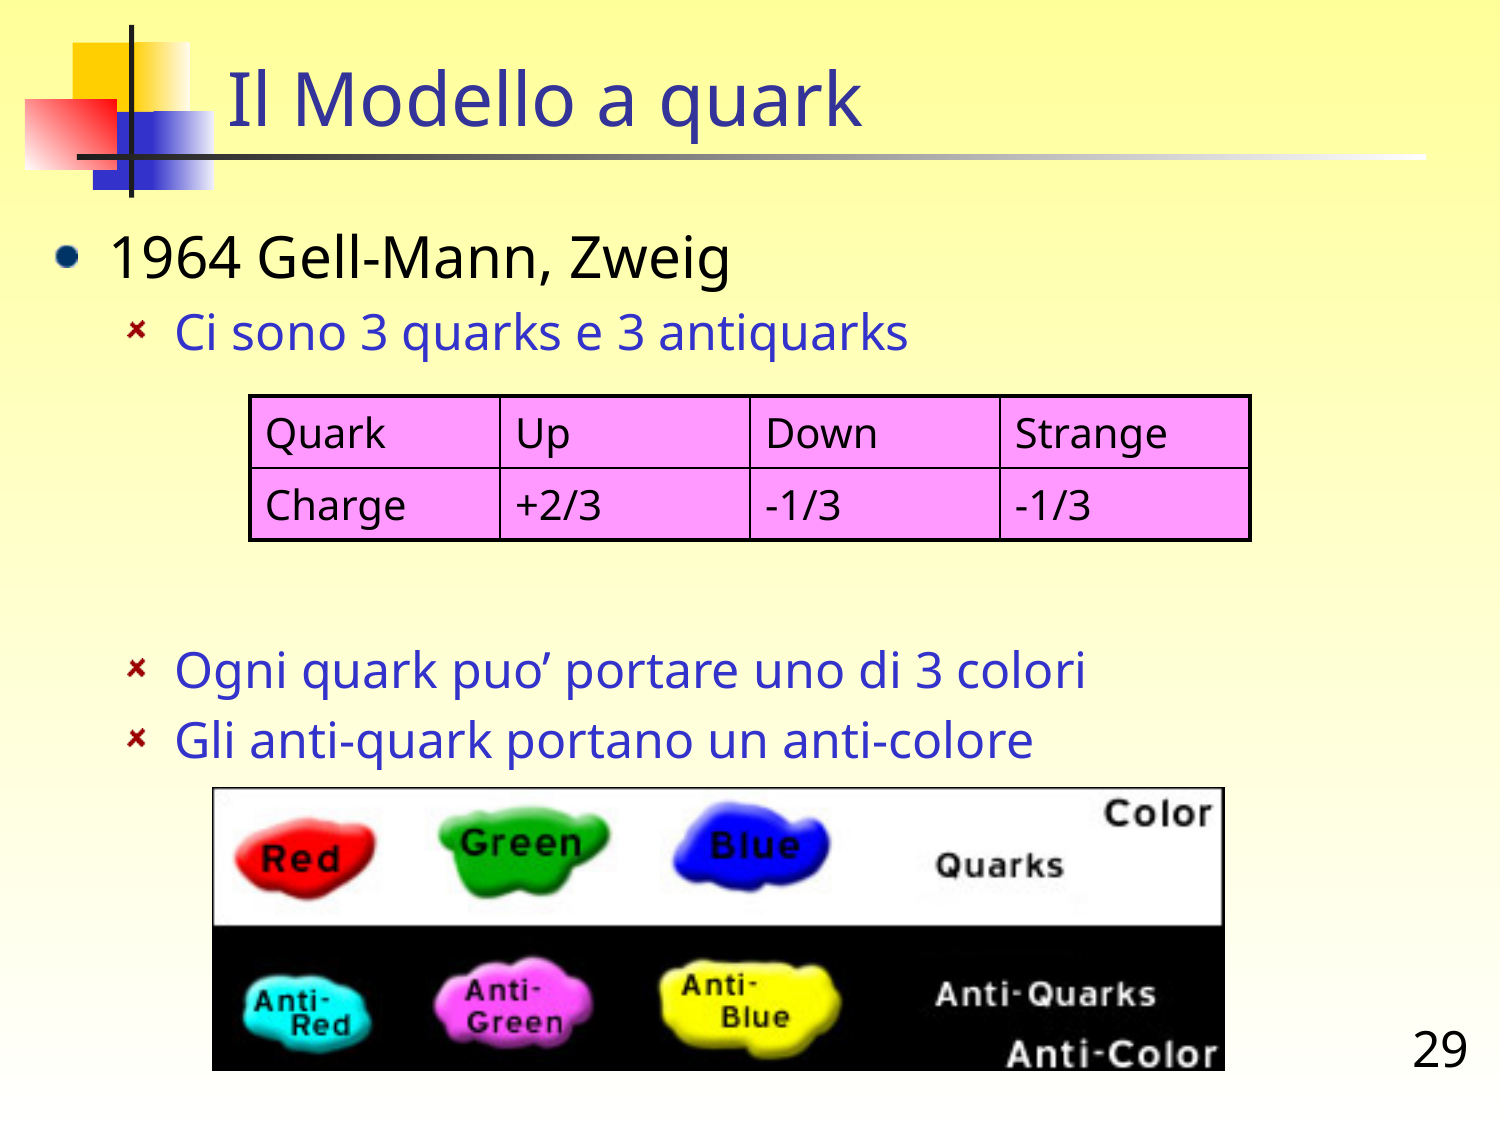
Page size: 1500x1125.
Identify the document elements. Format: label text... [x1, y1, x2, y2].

table_header Quark [252, 398, 499, 467]
list 1964 Gell-Mann, Zweig Ci sono 3 quarks e 3 antiquarks Ogni quark puo’ portare uno di 3 colori Gli anti-quark portano un anti-colore [37, 212, 1463, 1050]
table_cell Charge [252, 469, 499, 538]
title Il Modello a quark [212, 37, 1466, 149]
picture [127, 728, 147, 749]
picture [127, 658, 147, 679]
picture [127, 320, 147, 340]
table_cell -1/3 [751, 469, 999, 538]
table_header Strange [1001, 398, 1248, 467]
text_box 29 [1397, 1009, 1485, 1085]
table_cell +2/3 [501, 469, 749, 538]
picture [212, 787, 1225, 1071]
table_cell -1/3 [1001, 469, 1248, 538]
picture [52, 242, 78, 268]
table_header Down [751, 398, 999, 467]
table_header Up [501, 398, 749, 467]
